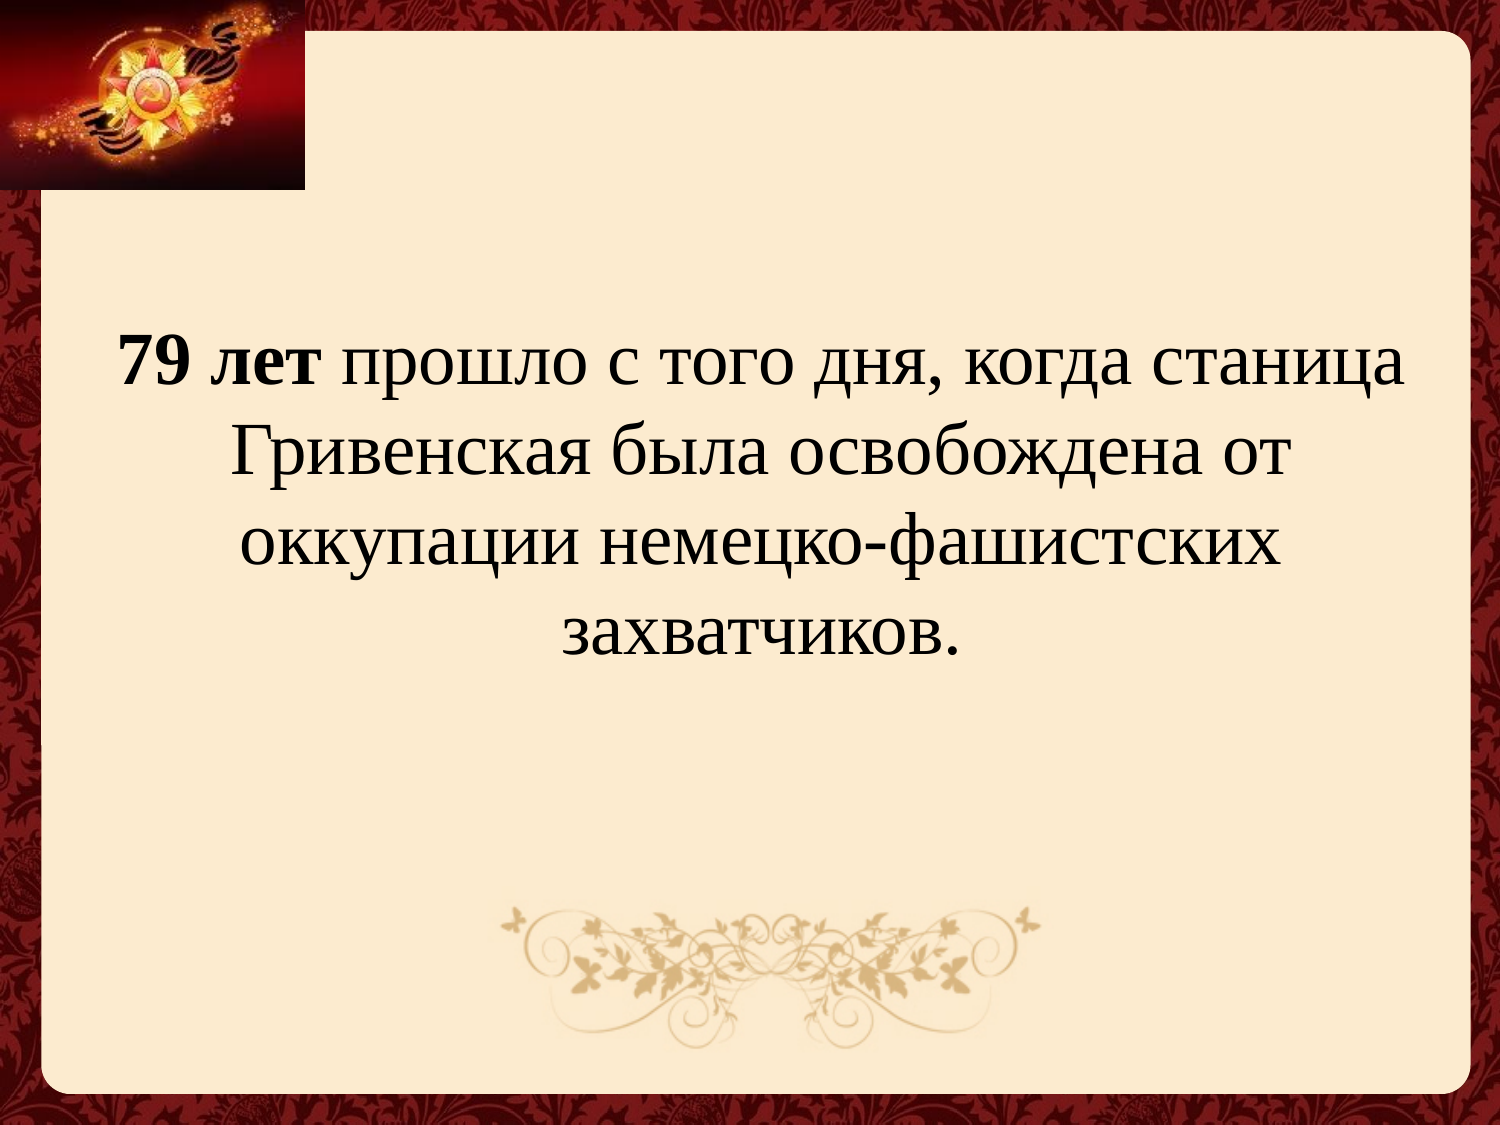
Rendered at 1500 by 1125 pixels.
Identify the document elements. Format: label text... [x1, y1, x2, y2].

title [74, 44, 1426, 222]
list 79 лет прошло с того дня, когда станица Гривенская была освобождена от оккупации немецко-фашистских захватчиков. [58, 222, 1466, 966]
picture [0, 0, 1500, 1125]
